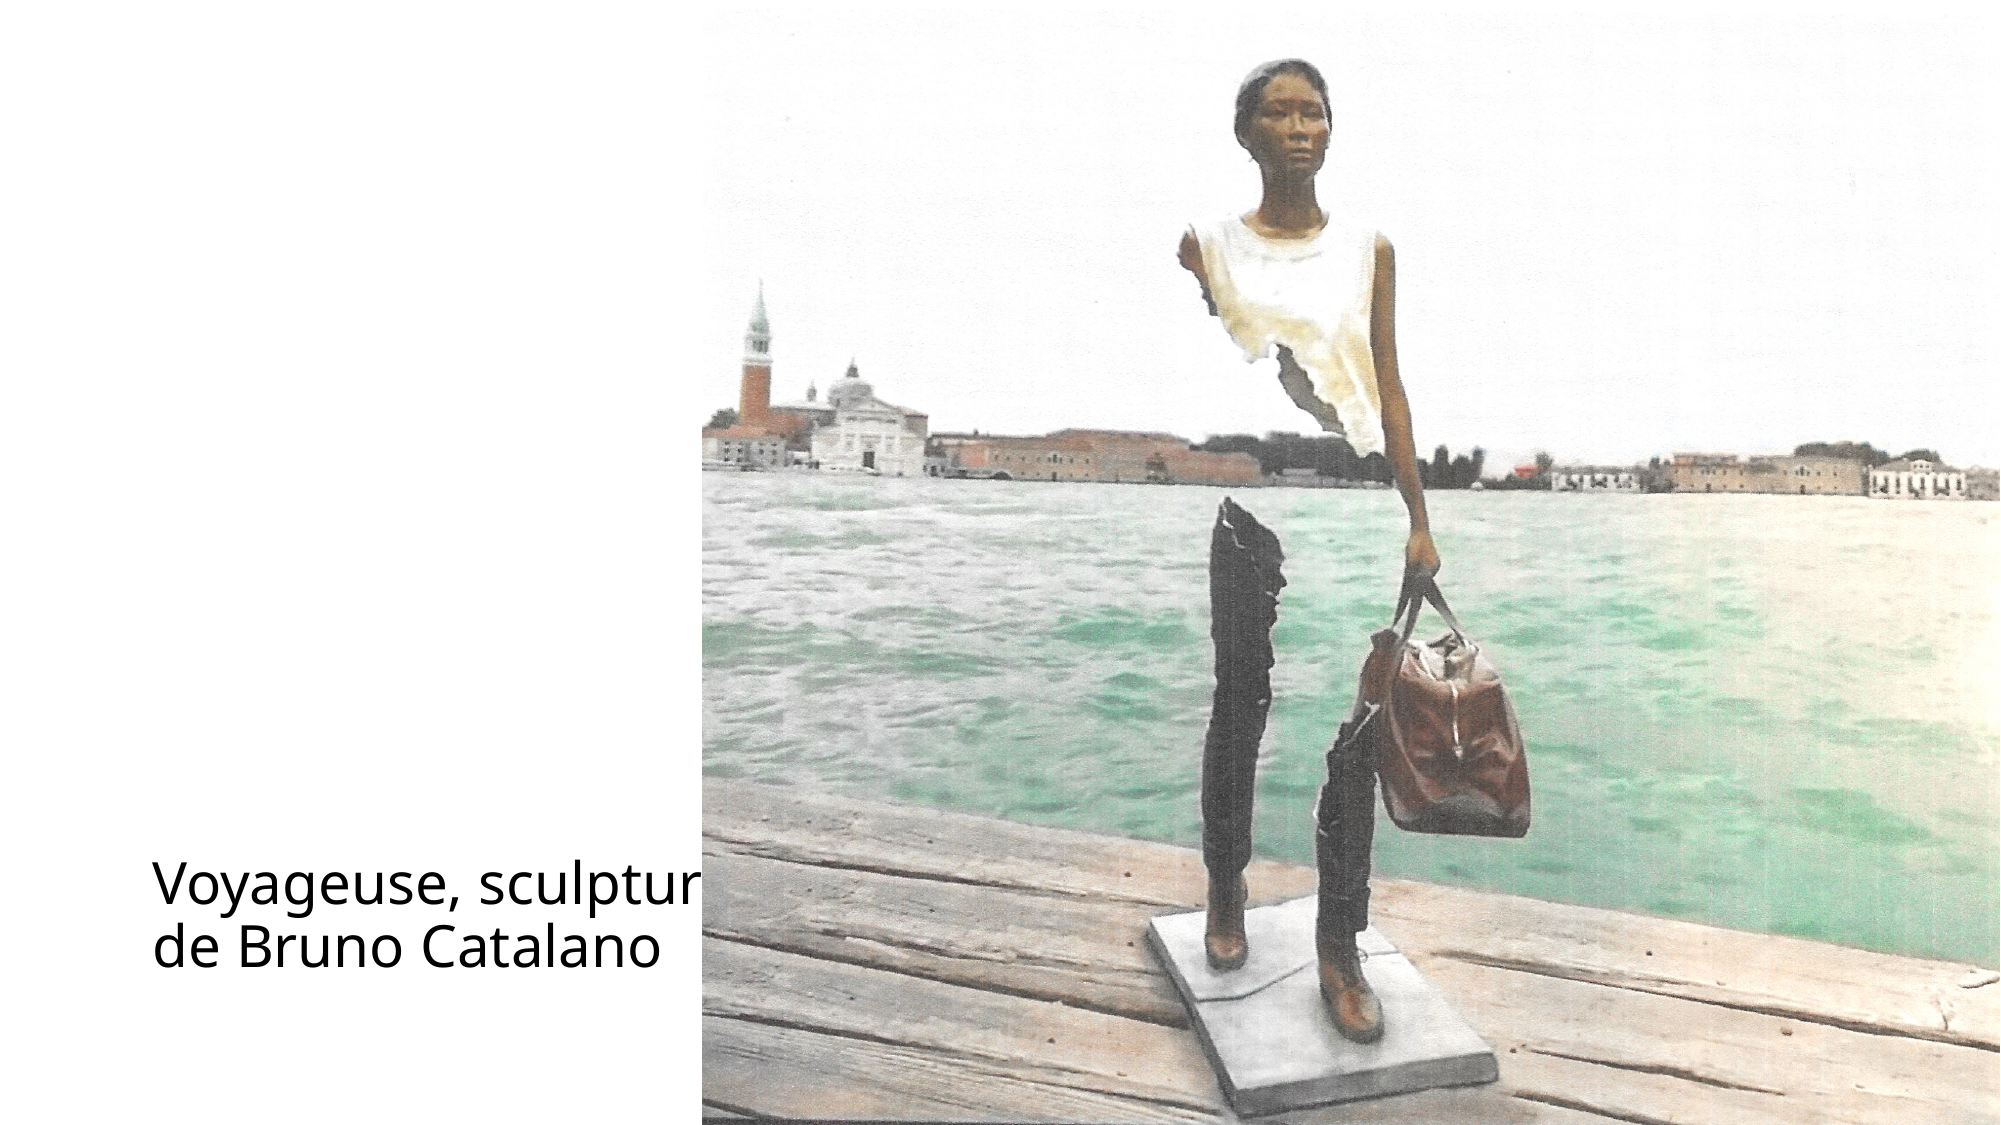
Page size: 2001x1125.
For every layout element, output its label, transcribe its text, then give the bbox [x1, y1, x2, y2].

title Voyageuse, sculpture de Bruno Catalano [137, 59, 701, 1021]
picture [701, 4, 2000, 1125]
